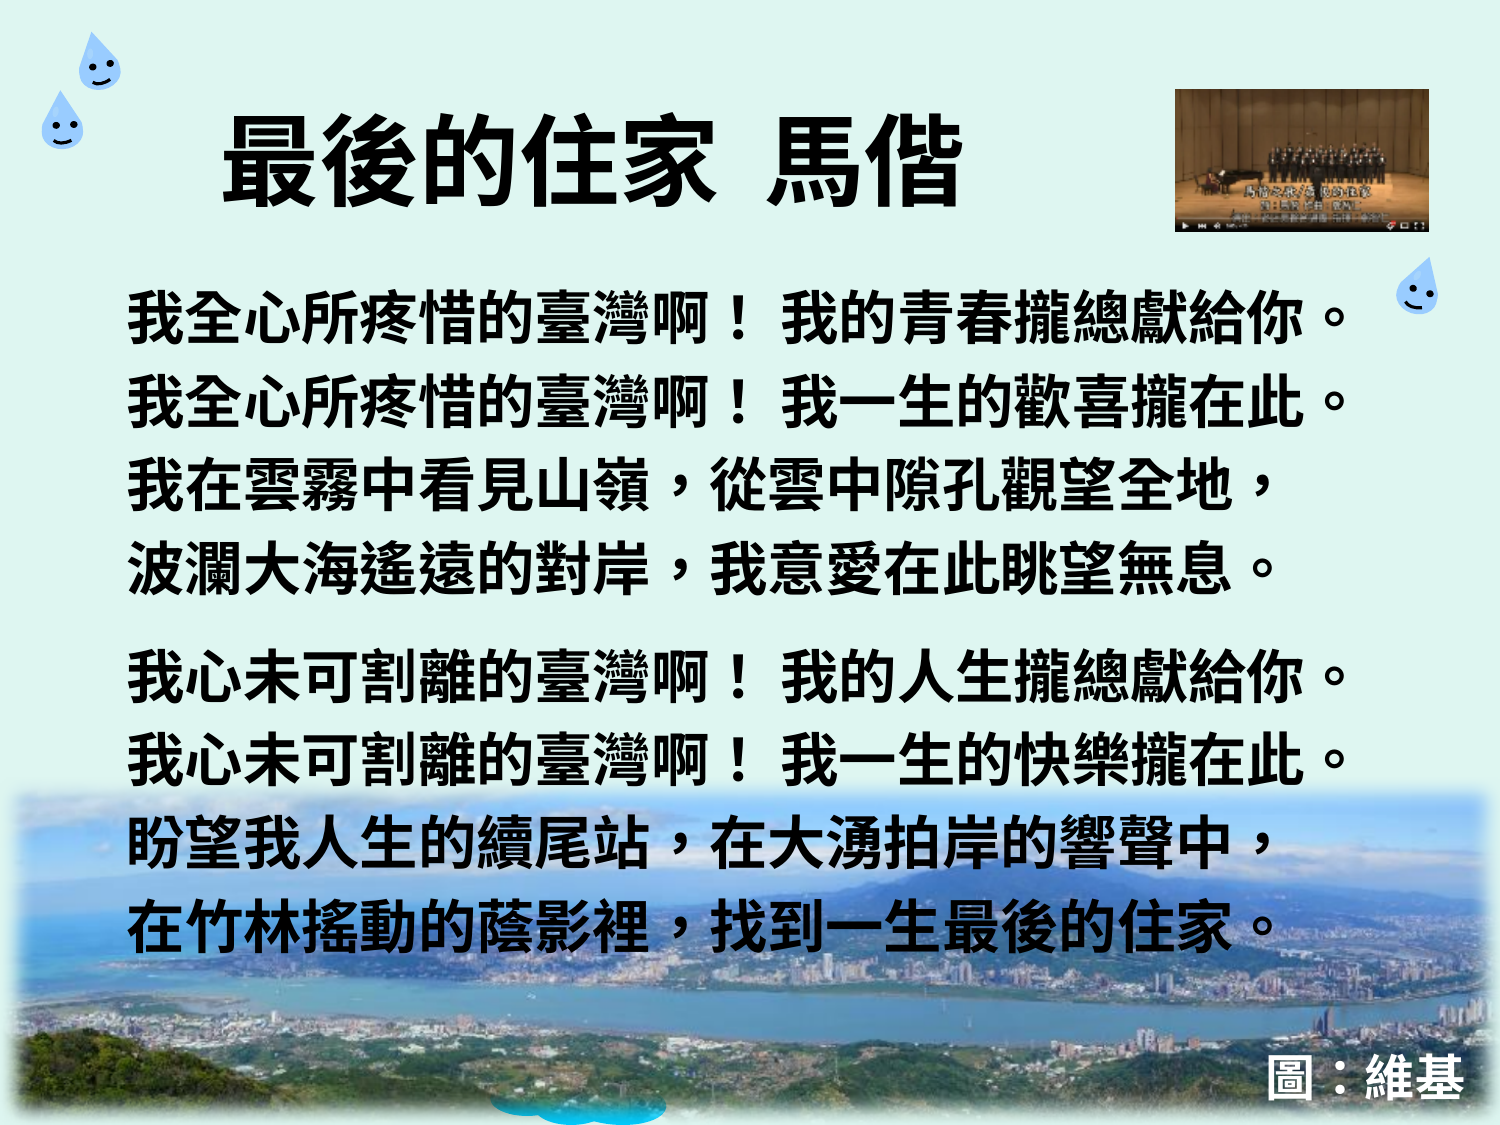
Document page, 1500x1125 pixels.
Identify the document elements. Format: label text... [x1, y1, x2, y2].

text_box 最後的住家 馬偕 我全心所疼惜的臺灣啊！ 我的青春攏總獻給你。我全心所疼惜的臺灣啊！ 我一生的歡喜攏在此。 我在雲霧中看見山嶺，從雲中隙孔觀望全地， 波瀾大海遙遠的對岸，我意愛在此眺望無息。 我心未可割離的臺灣啊！ 我的人生攏總獻給你。我心未可割離的臺灣啊！ 我一生的快樂攏在此。 盼望我人生的續尾站，在大湧拍岸的響聲中， 在竹林搖動的蔭影裡，找到一生最後的住家。 [112, 105, 1435, 777]
picture [1175, 89, 1429, 232]
picture [0, 777, 1500, 1125]
